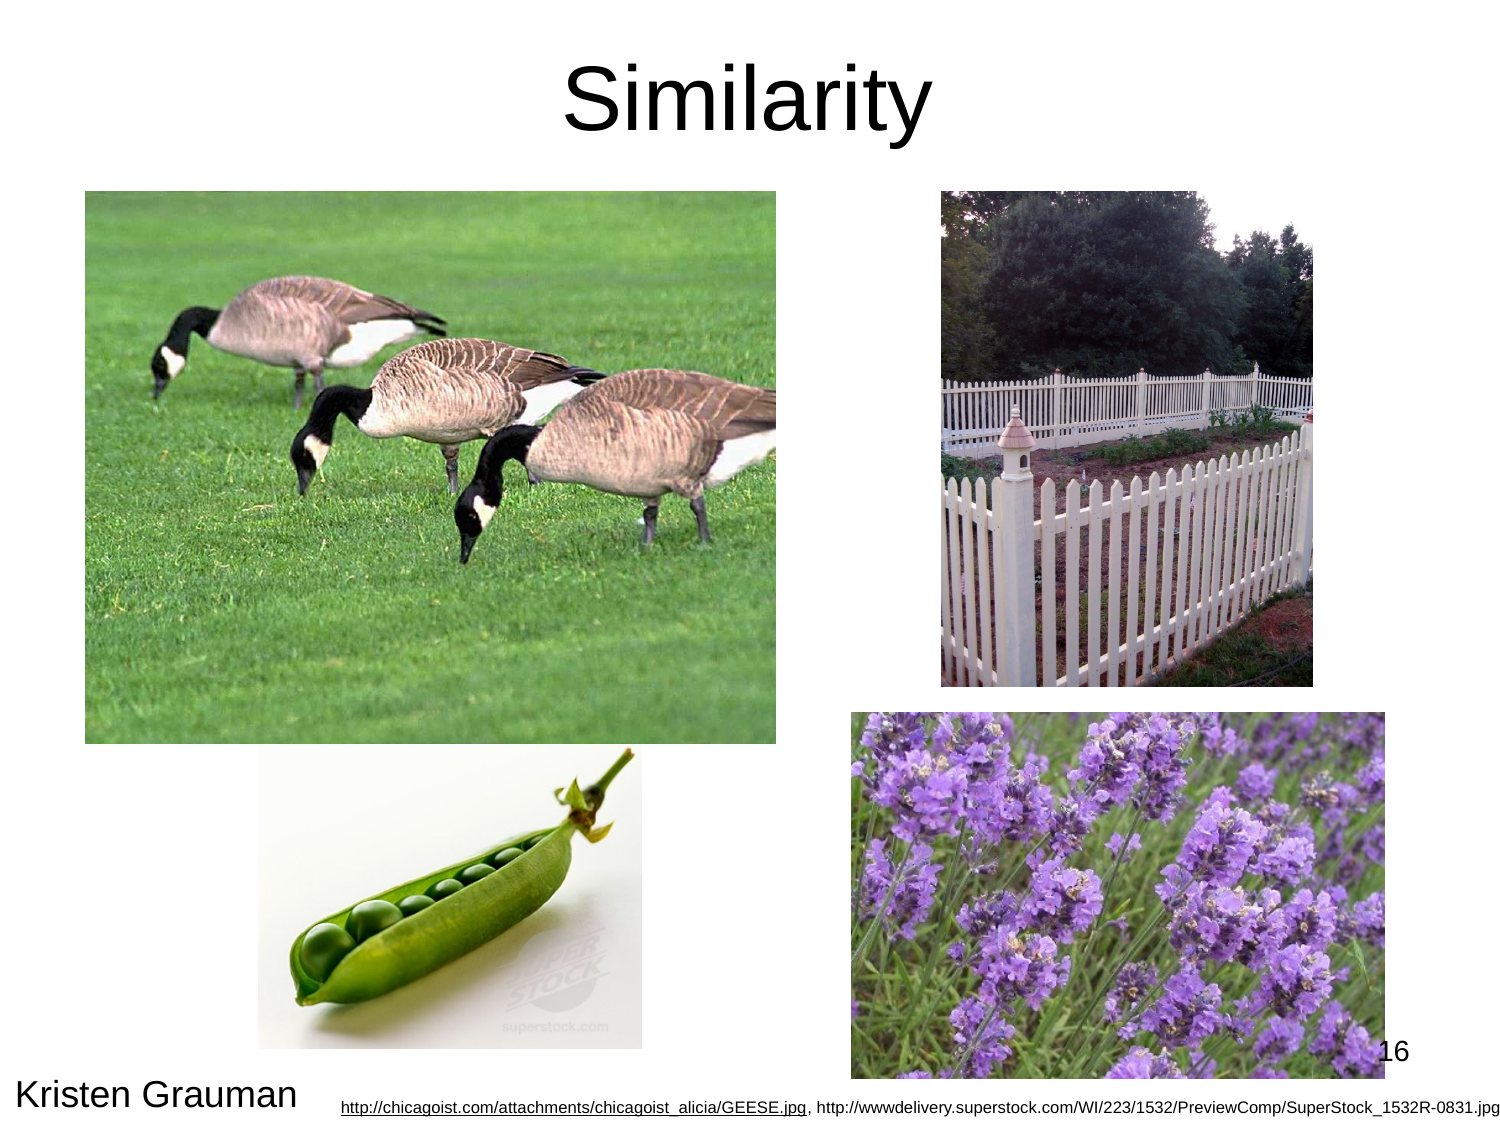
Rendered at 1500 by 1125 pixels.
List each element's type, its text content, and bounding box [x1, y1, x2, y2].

slide_number 16 [1074, 1024, 1426, 1103]
text_box Kristen Grauman [0, 1062, 975, 1123]
picture [941, 190, 1314, 687]
text_box http://chicagoist.com/attachments/chicagoist_alicia/GEESE.jpg, http://wwwdelivery.superstock.com/WI/223/1532/PreviewComp/SuperStock_1532R-0831.jpg [326, 1089, 1500, 1125]
title Similarity [72, 0, 1424, 188]
picture [851, 711, 1386, 1079]
picture [84, 190, 776, 1049]
